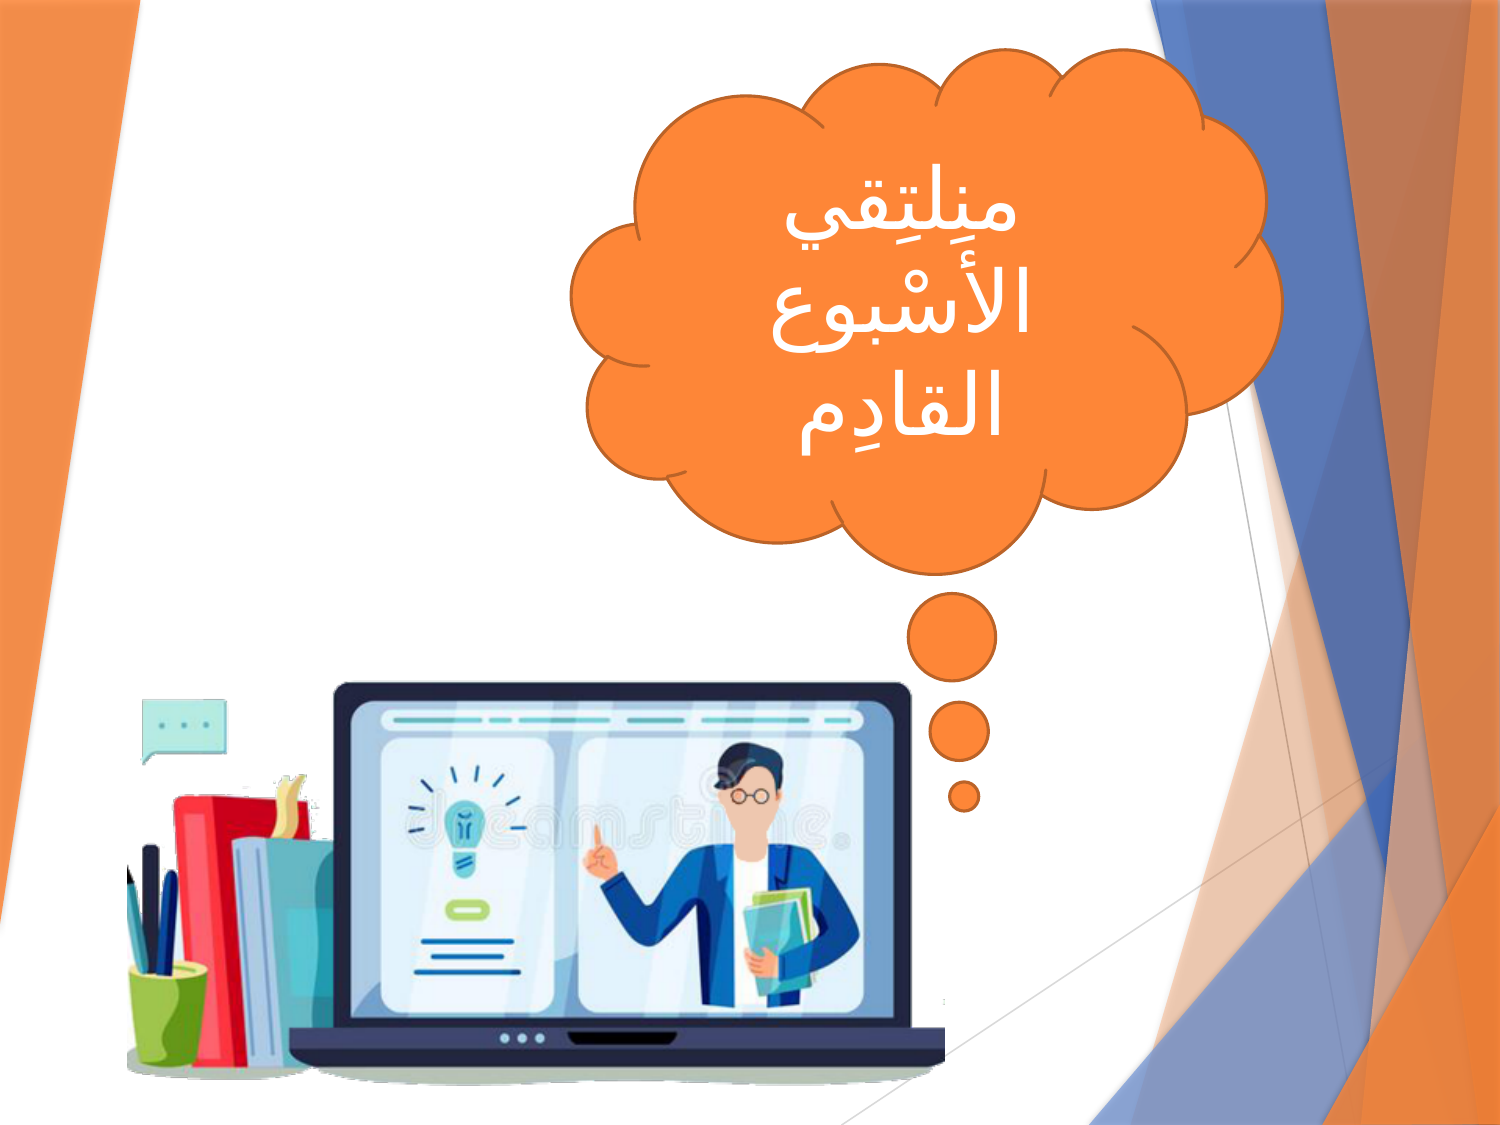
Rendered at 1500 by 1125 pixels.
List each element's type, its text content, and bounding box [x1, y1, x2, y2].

picture [126, 661, 945, 1090]
text_box منِلتِقي الأسْبوع القادِم [906, 591, 998, 683]
text_box منِلتِقي الأسْبوع القادِم [949, 700, 990, 763]
text_box منِلتِقي الأسْبوع القادِم [569, 48, 1285, 576]
text_box منِلتِقي الأسْبوع القادِم [949, 780, 981, 813]
